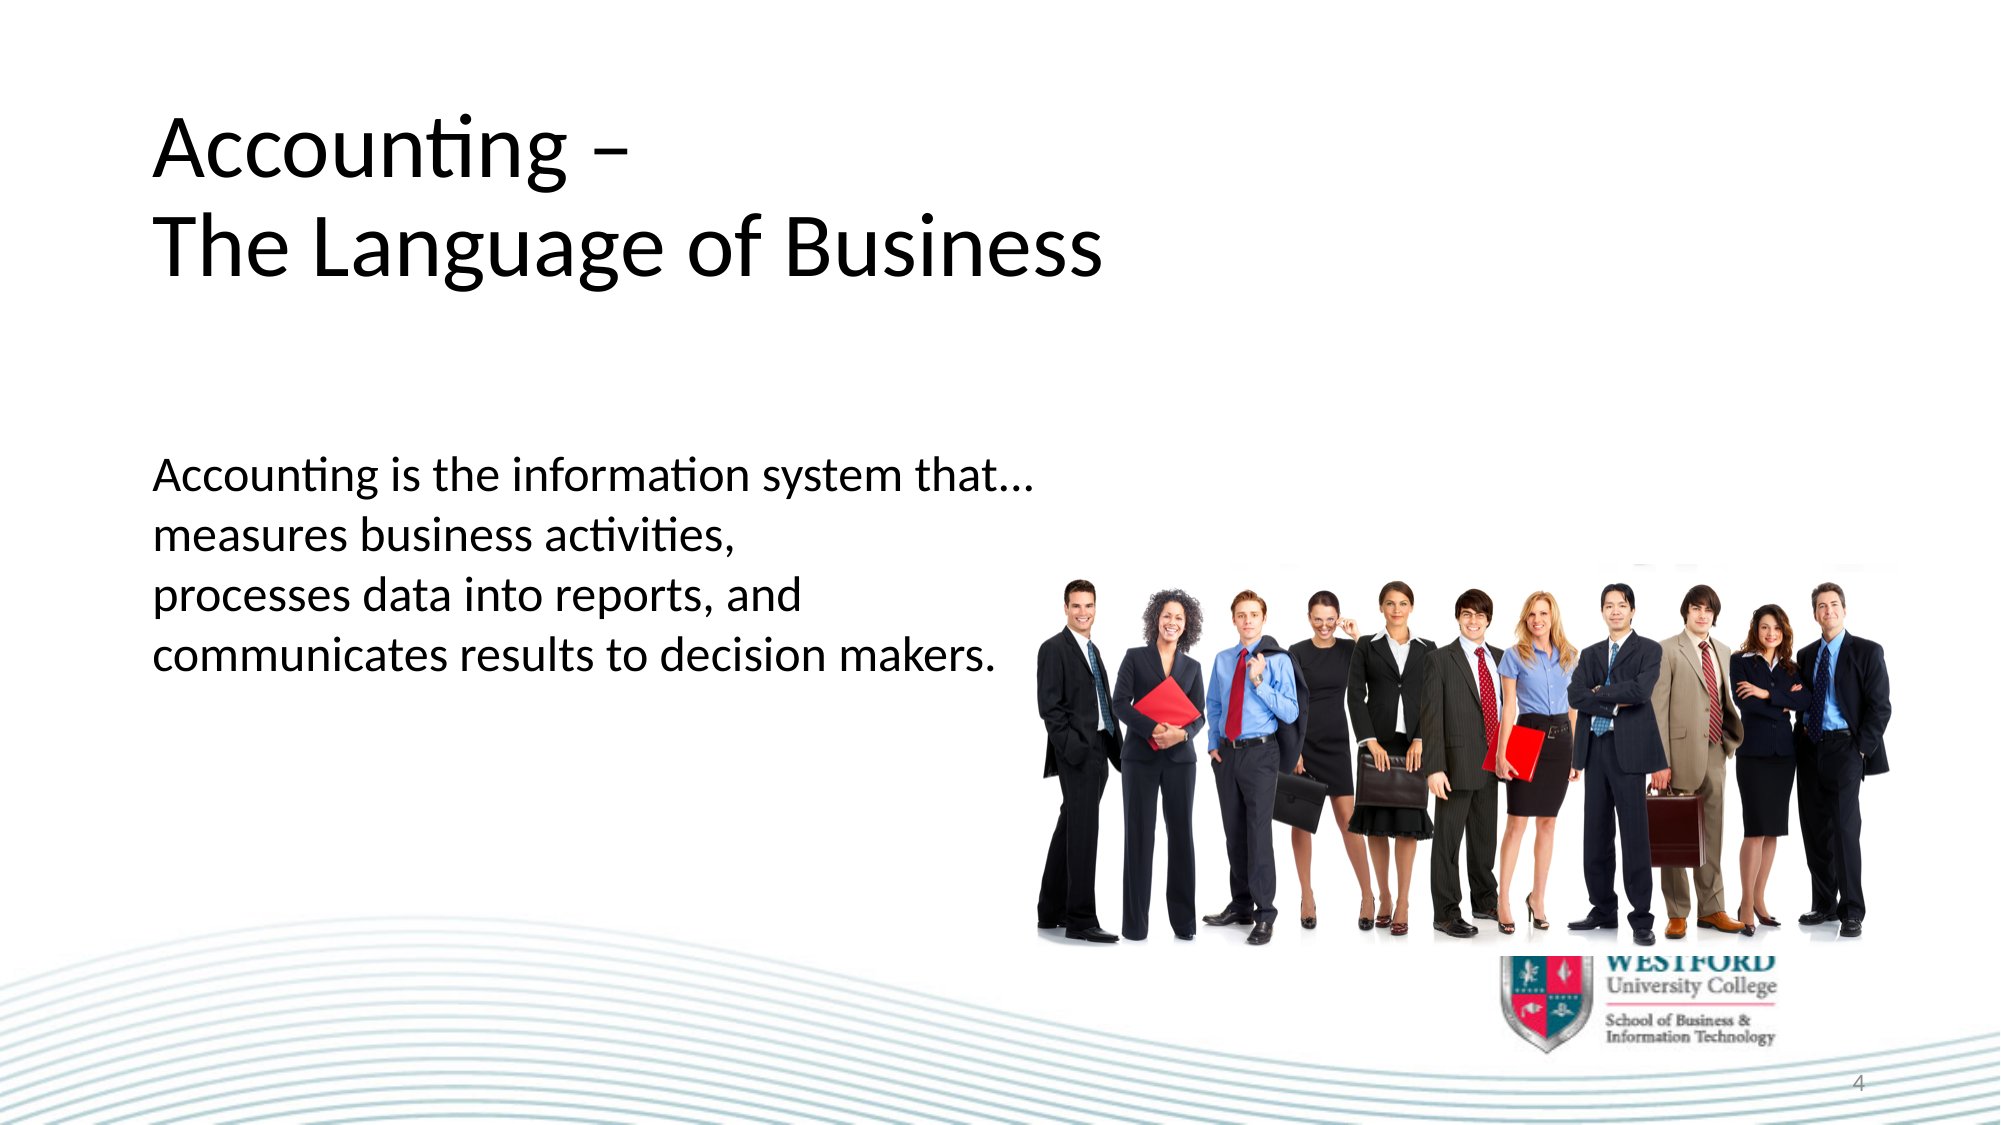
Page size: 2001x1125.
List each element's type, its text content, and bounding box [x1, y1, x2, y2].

text_box Accounting is the information system that... measures business activities, processes data into reports, and communicates results to decision makers. [137, 433, 1098, 689]
picture [0, 564, 2001, 1125]
slide_number 4 [1430, 1051, 1881, 1112]
title Accounting – The Language of Business [137, 82, 1863, 313]
